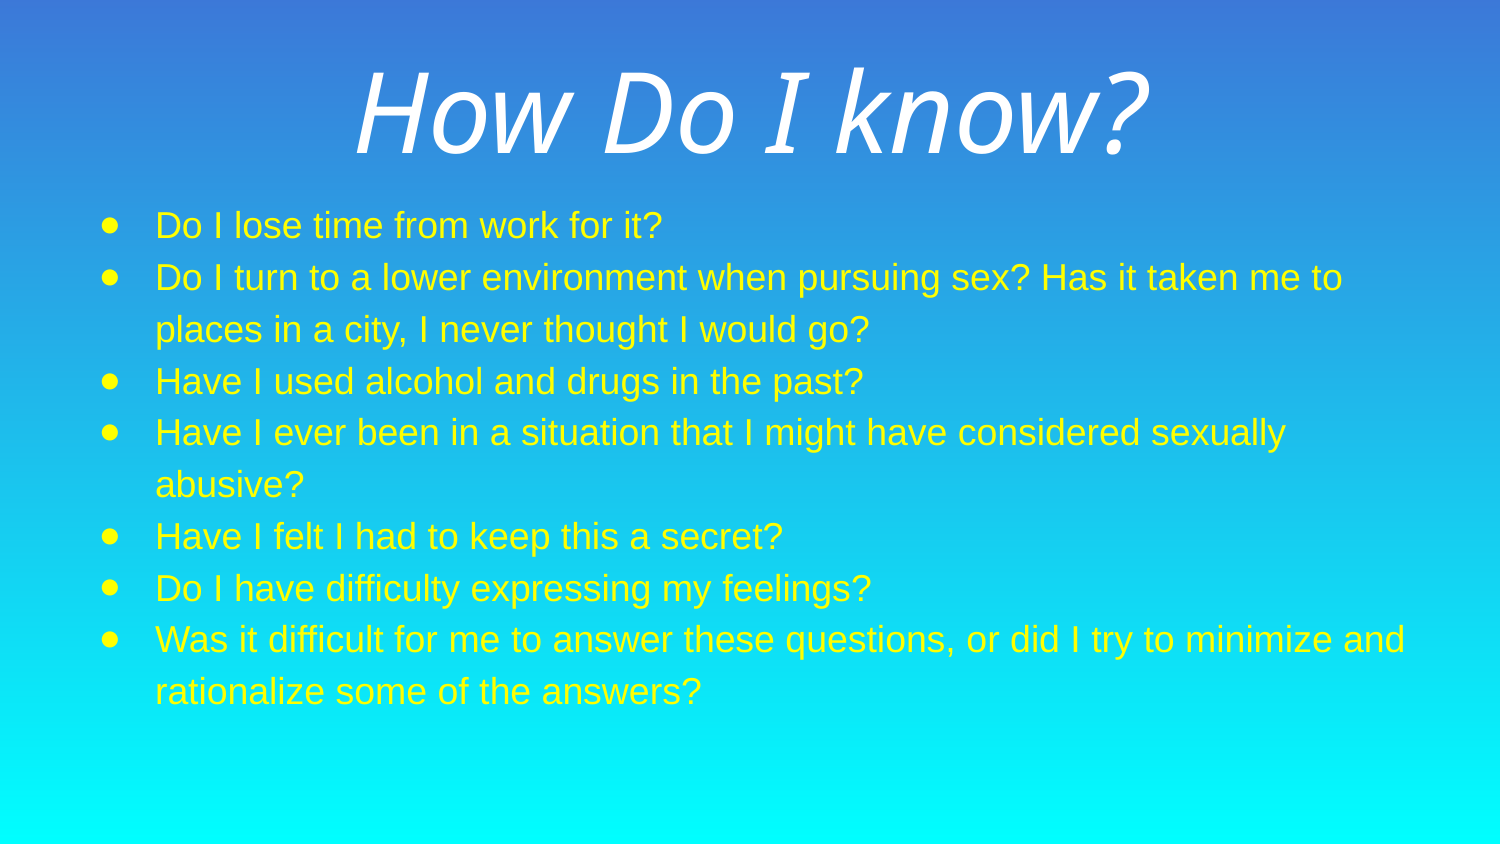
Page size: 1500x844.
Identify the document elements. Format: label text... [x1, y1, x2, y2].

text_box How Do I know? [156, 33, 1344, 179]
text_box Do I lose time from work for it? Do I turn to a lower environment when pursuing sex? Has it taken me to places in a city, I never thought I would go? Have I used alcohol and drugs in the past? Have I ever been in a situation that I might have considered sexually abusive? Have I felt I had to keep this a secret? Do I have difficulty expressing my feelings? Was it difficult for me to answer these questions, or did I try to minimize and rationalize some of the answers? [64, 179, 1445, 602]
